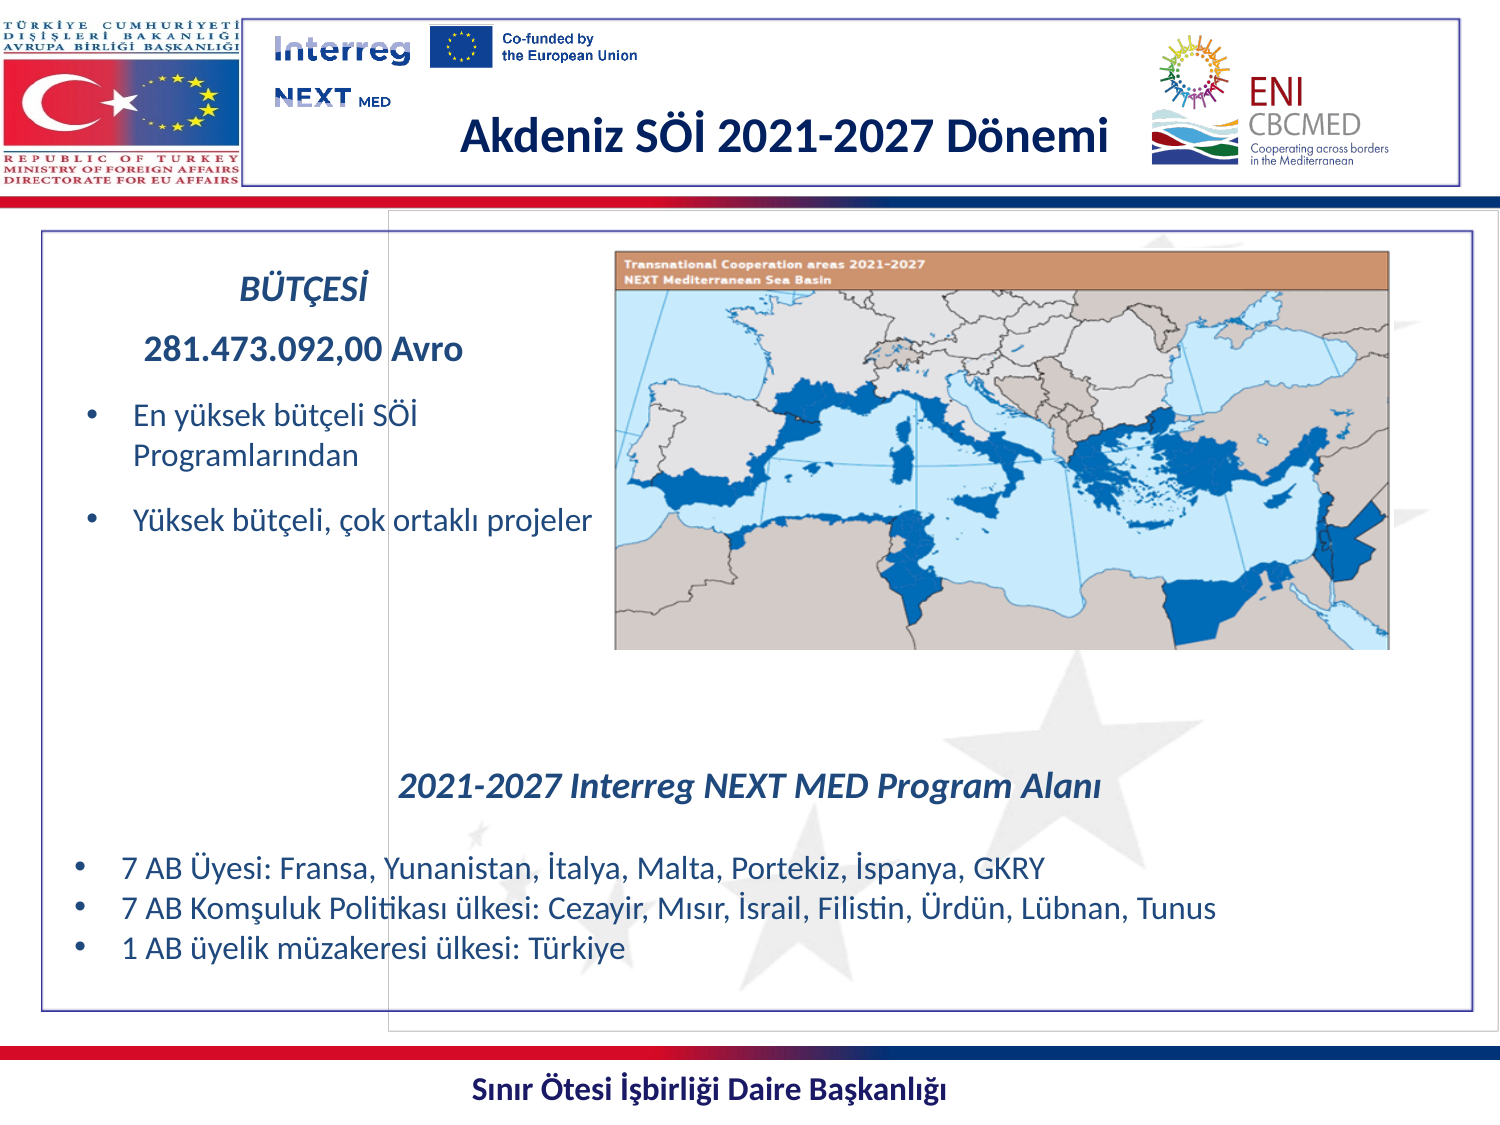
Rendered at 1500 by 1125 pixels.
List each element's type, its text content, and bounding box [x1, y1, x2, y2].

text_box 2021-2027 Interreg NEXT MED Program Alanı 7 AB Üyesi: Fransa, Yunanistan, İtalya, Malta, Portekiz, İspanya, GKRY 7 AB Komşuluk Politikası ülkesi: Cezayir, Mısır, İsrail, Filistin, Ürdün, Lübnan, Tunus 1 AB üyelik müzakeresi ülkesi: Türkiye [59, 753, 1441, 974]
picture [0, 5, 1462, 187]
picture [1246, 195, 1500, 214]
text_box BÜTÇESİ 281.473.092,00 Avro En yüksek bütçeli SÖİ Programlarından Yüksek bütçeli, çok ortaklı projeler [0, 256, 611, 666]
text_box [0, 214, 1500, 364]
picture [0, 1046, 1500, 1060]
picture [41, 248, 1500, 1033]
text_box Akdeniz SÖİ 2021-2027 Dönemi [324, 94, 1246, 230]
picture [0, 195, 324, 210]
